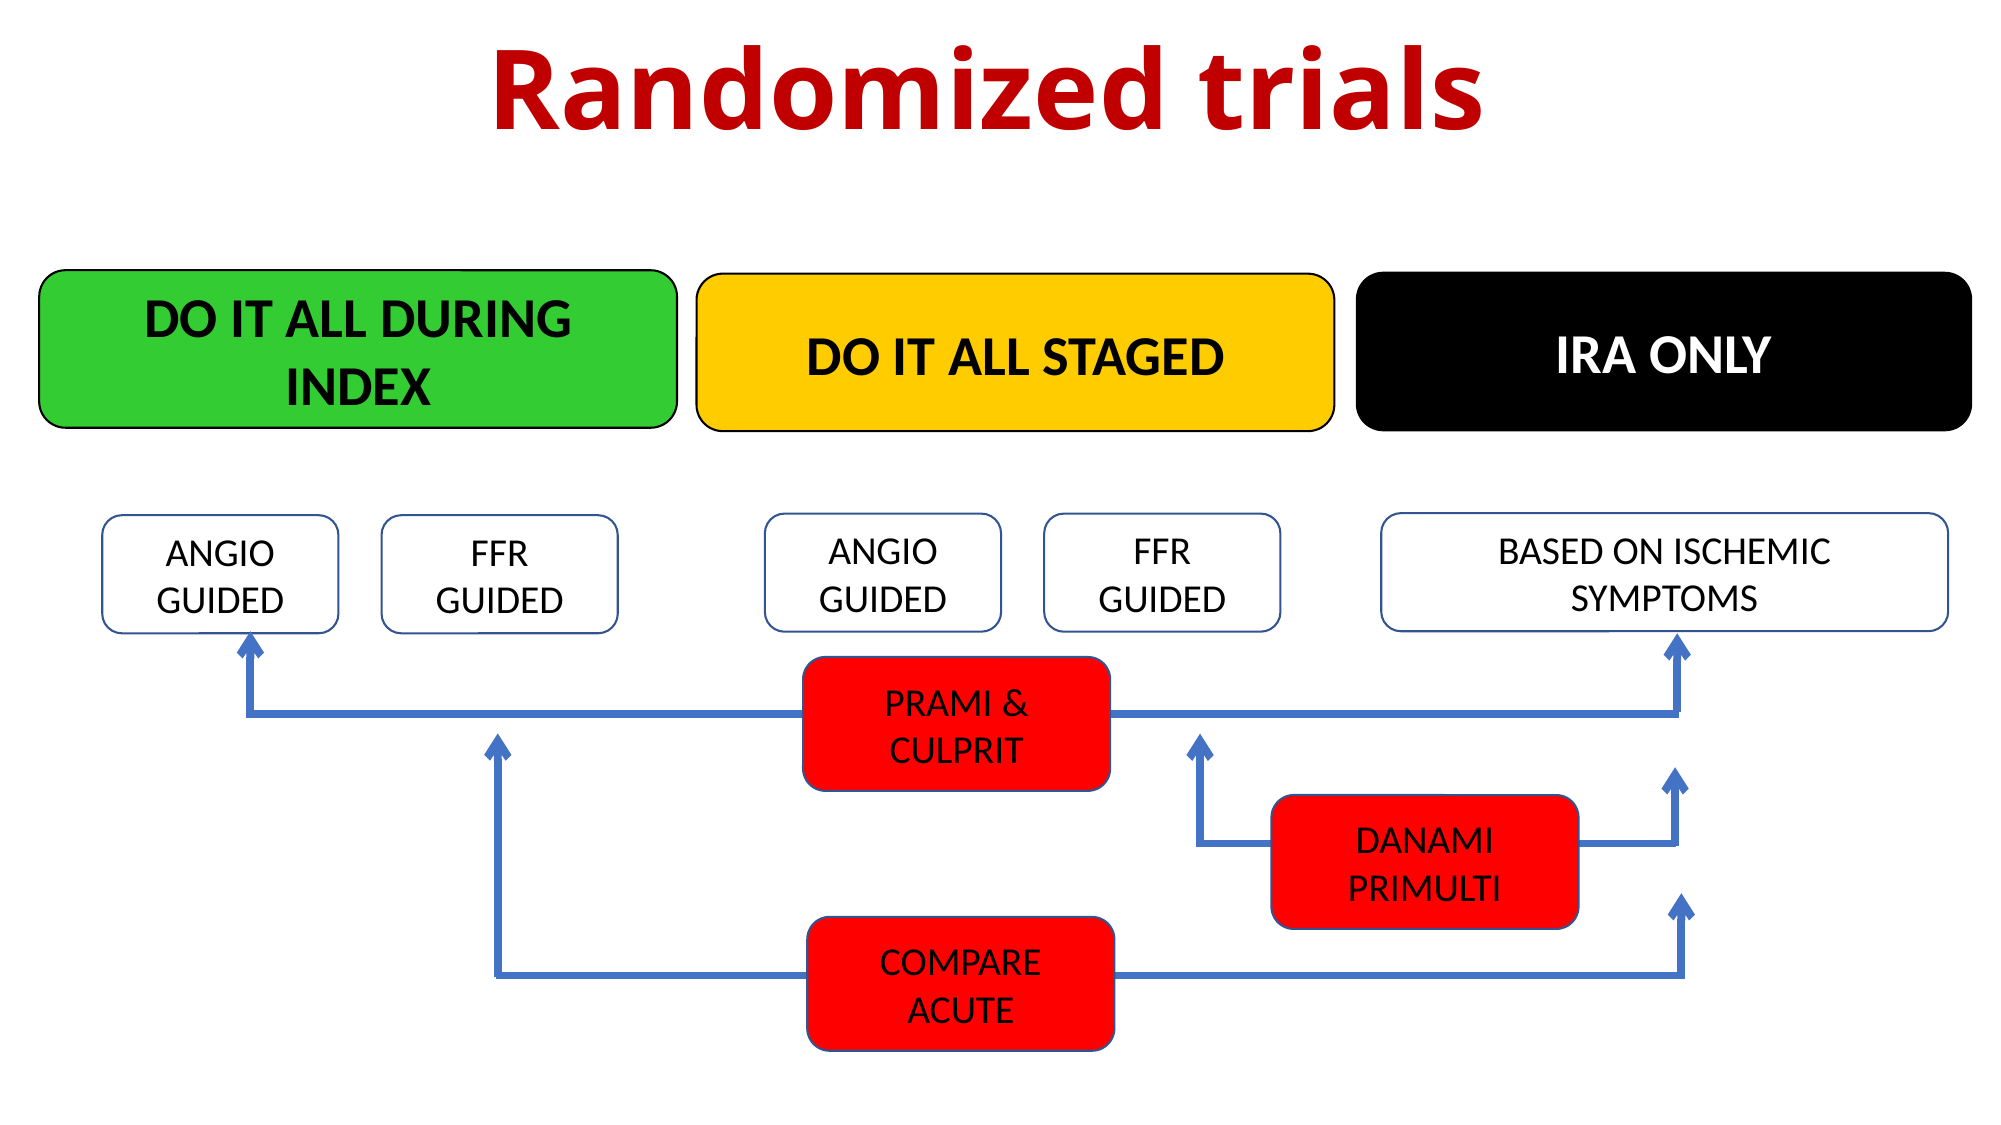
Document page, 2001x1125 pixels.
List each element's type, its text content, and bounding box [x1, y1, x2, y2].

text_box DANAMI PRIMULTI [1270, 793, 1580, 843]
text_box COMPARE ACUTE [806, 976, 1116, 1052]
text_box IRA ONLY [1355, 271, 1973, 432]
text_box DO IT ALL STAGED [695, 272, 1336, 433]
text_box FFR GUIDED [1043, 512, 1282, 633]
title Randomized trials [86, 0, 1887, 188]
text_box FFR GUIDED [380, 514, 619, 635]
text_box PRAMI & CULPRIT [802, 655, 1112, 713]
text_box ANGIO GUIDED [763, 512, 1003, 633]
text_box COMPARE ACUTE [806, 915, 1116, 975]
text_box BASED ON ISCHEMIC SYMPTOMS [1380, 512, 1950, 633]
text_box DANAMI PRIMULTI [1270, 844, 1580, 930]
text_box DO IT ALL DURING INDEX [38, 269, 679, 429]
text_box ANGIO GUIDED [101, 514, 340, 635]
text_box PRAMI & CULPRIT [801, 714, 1112, 792]
